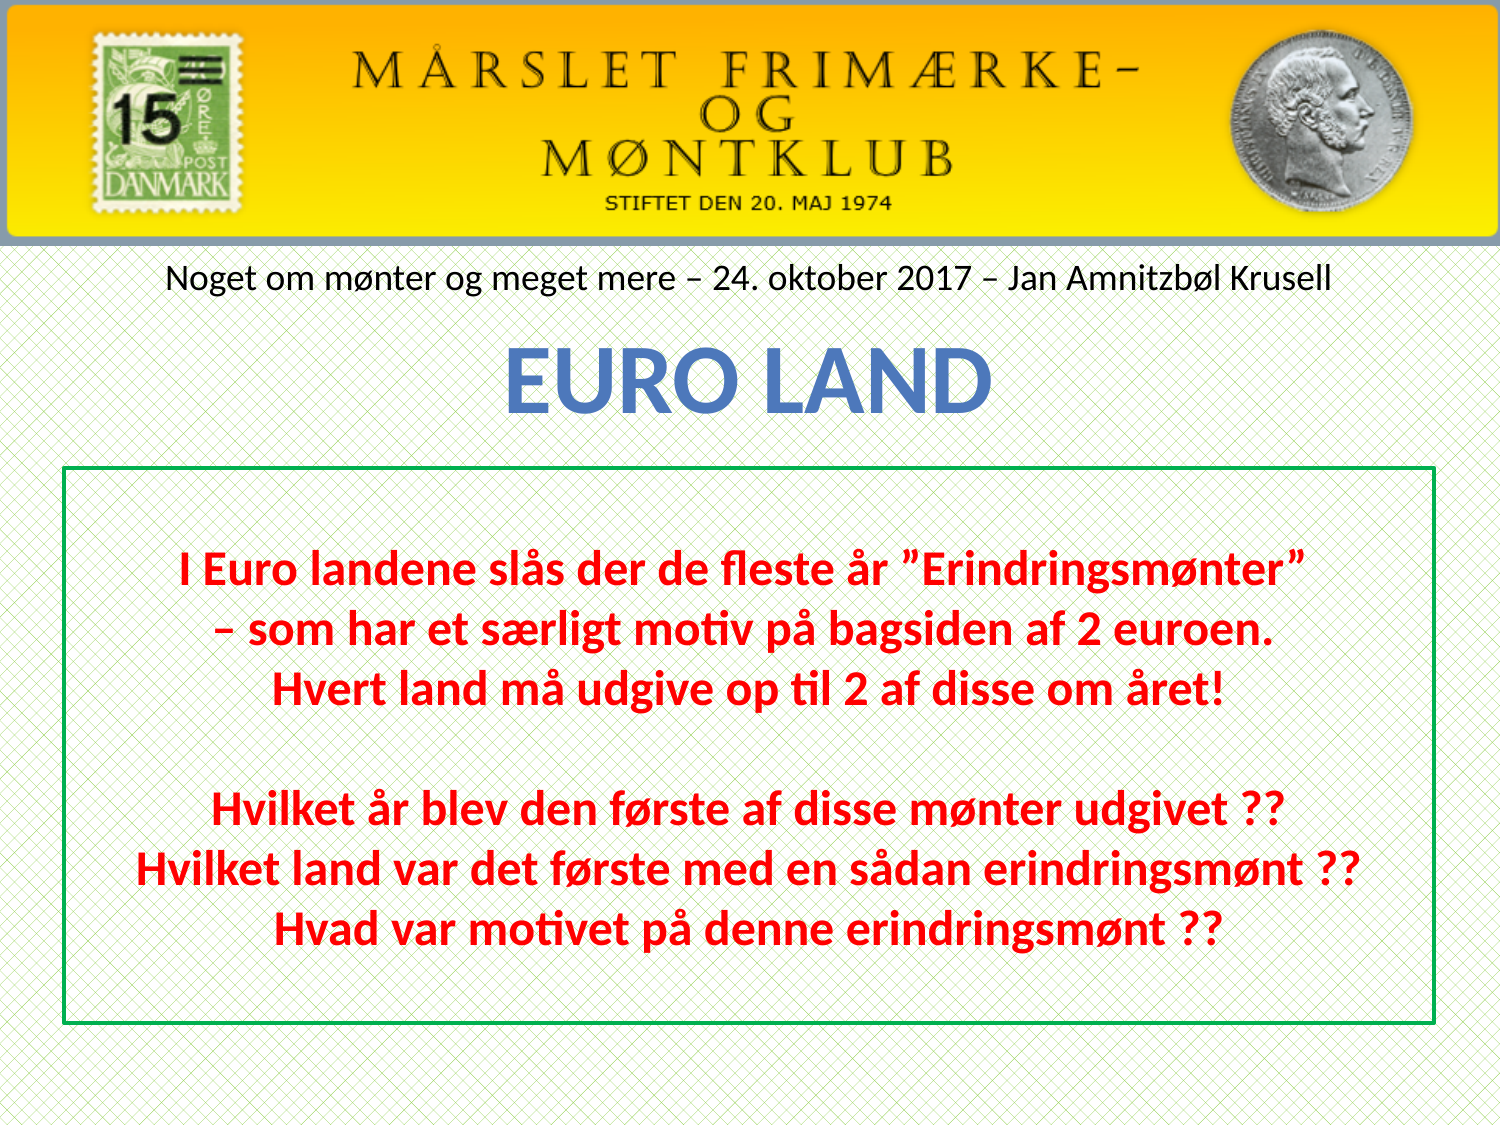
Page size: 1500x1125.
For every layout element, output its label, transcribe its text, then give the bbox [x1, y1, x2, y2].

picture [0, 0, 1500, 247]
text_box Euro land [488, 306, 1010, 442]
text_box Noget om mønter og meget mere – 24. oktober 2017 – Jan Amnitzbøl Krusell [0, 255, 1500, 306]
text_box I Euro landene slås der de fleste år ”Erindringsmønter” – som har et særligt motiv på bagsiden af 2 euroen. Hvert land må udgive op til 2 af disse om året! Hvilket år blev den første af disse mønter udgivet ?? Hvilket land var det første med en sådan erindringsmønt ?? Hvad var motivet på denne erindringsmønt ?? [63, 467, 1435, 1023]
